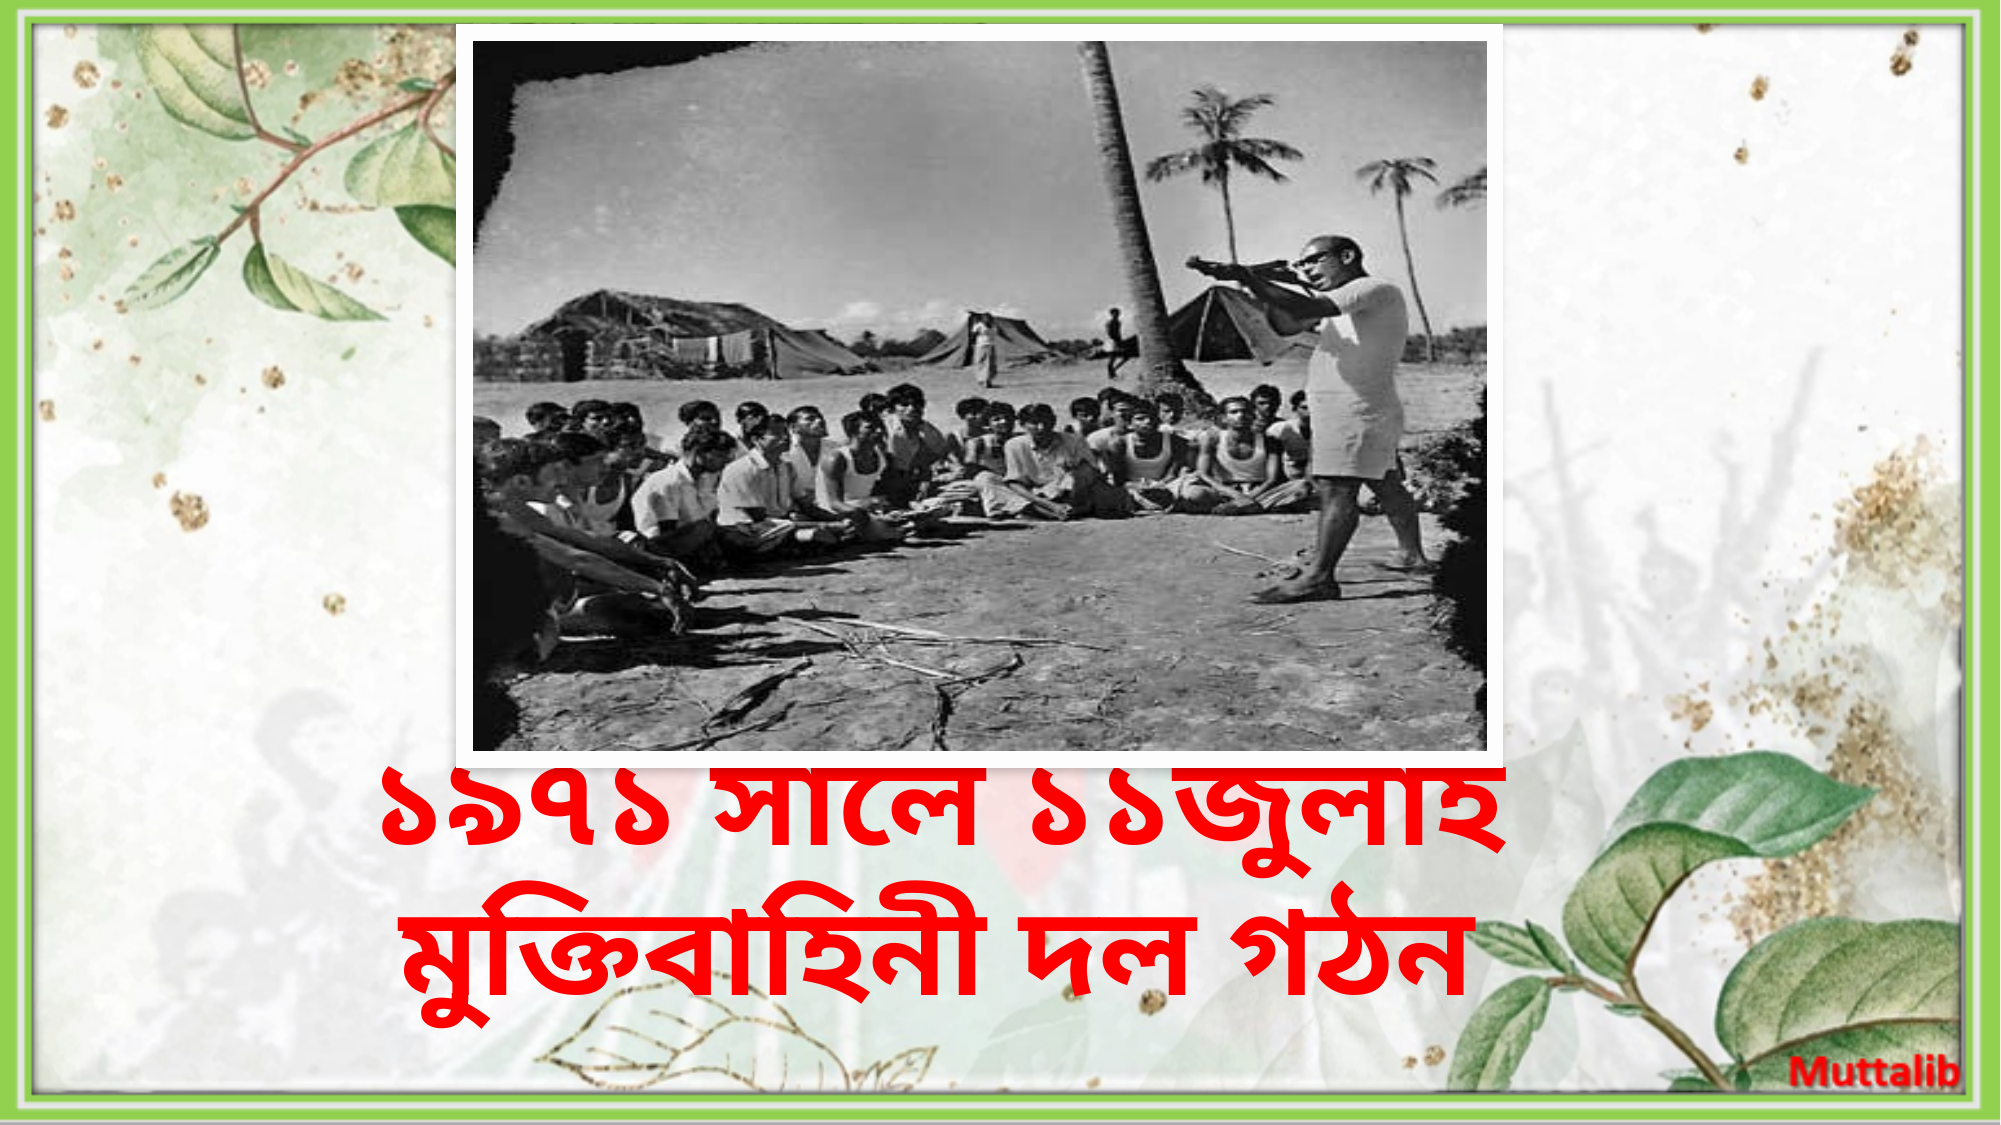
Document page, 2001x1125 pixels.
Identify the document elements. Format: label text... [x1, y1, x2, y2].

picture [0, 0, 2001, 1125]
text_box ১৯৭১ সালে ১১জুলাই মুক্তিবাহিনী দল গঠন [105, 758, 1769, 982]
